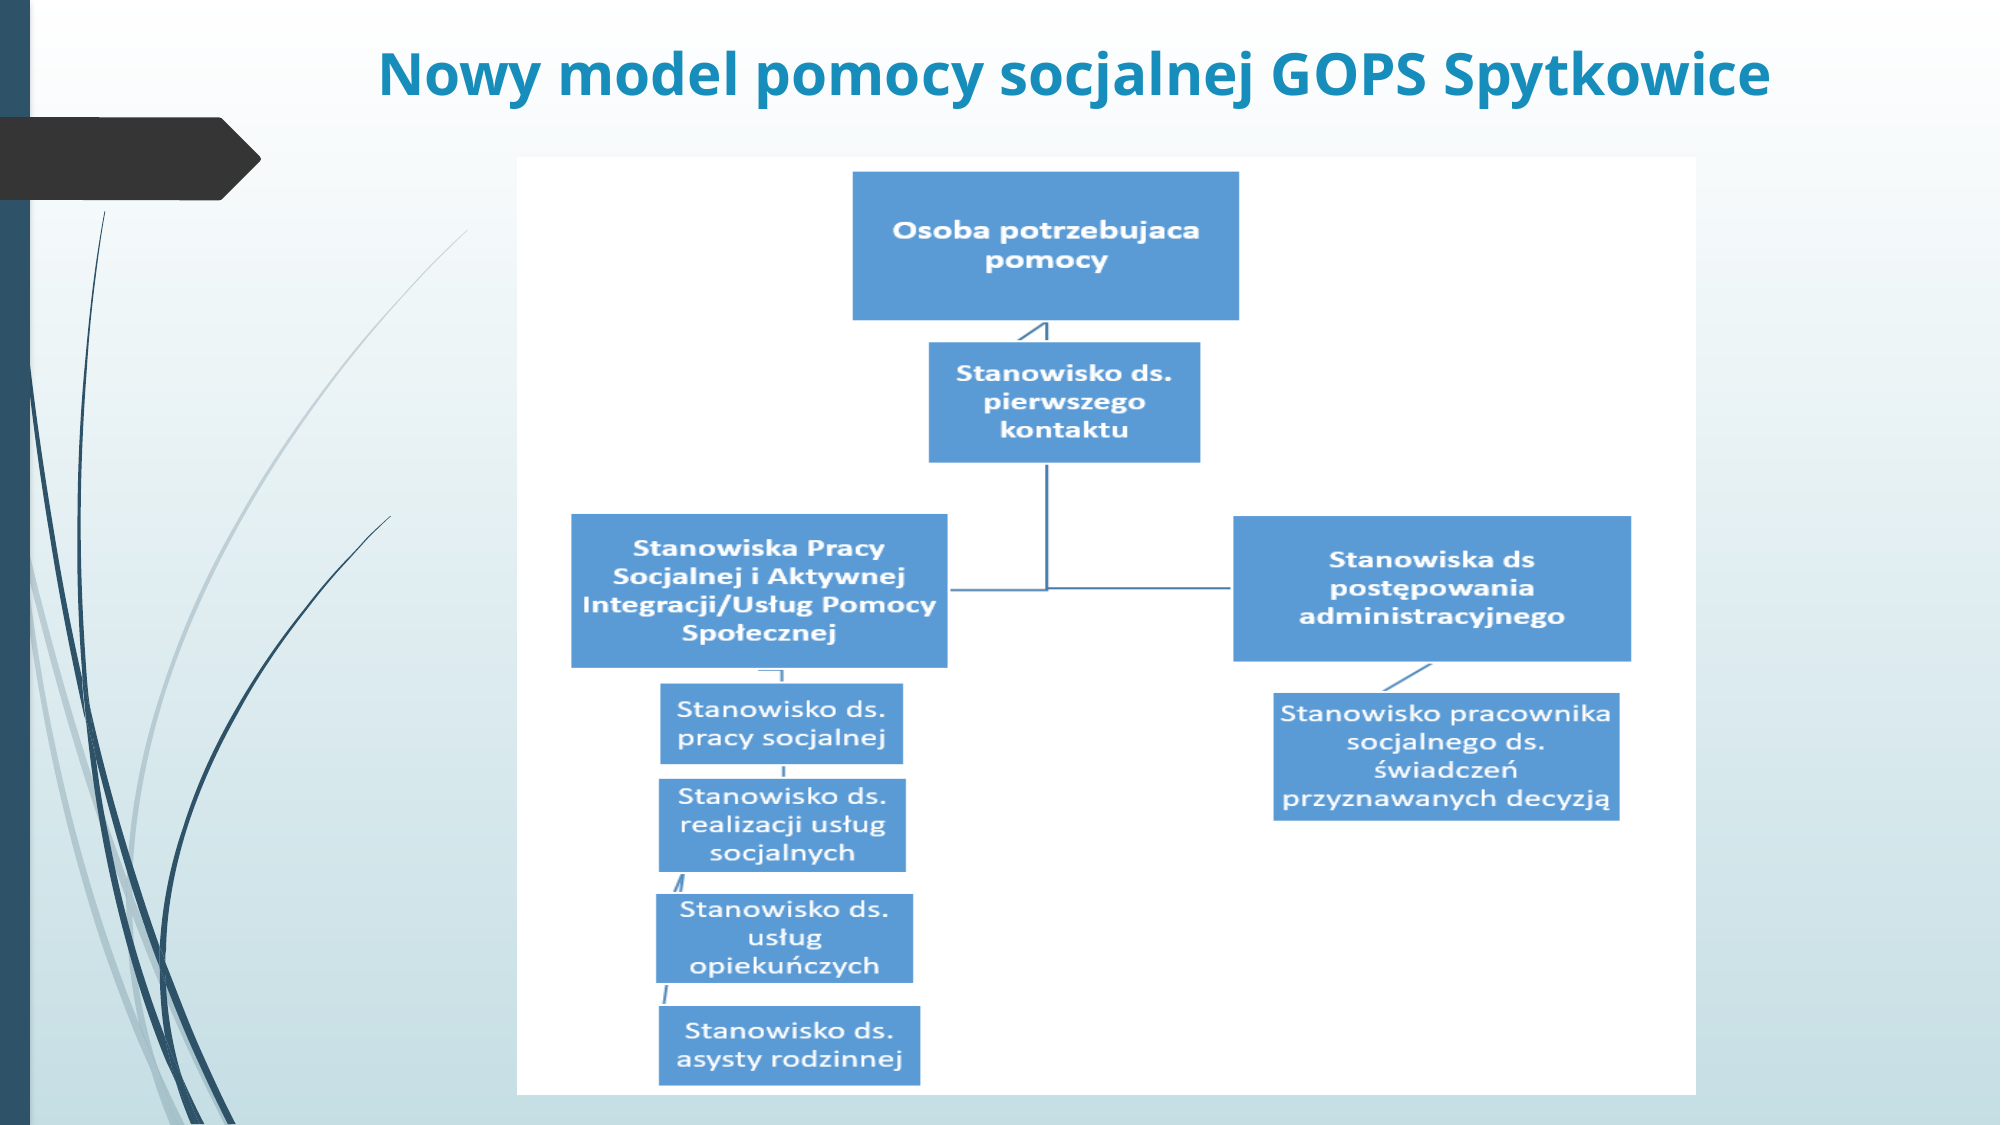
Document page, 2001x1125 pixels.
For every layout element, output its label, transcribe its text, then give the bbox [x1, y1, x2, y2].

picture [517, 157, 1696, 1095]
title Nowy model pomocy socjalnej GOPS Spytkowice [260, 30, 1890, 185]
